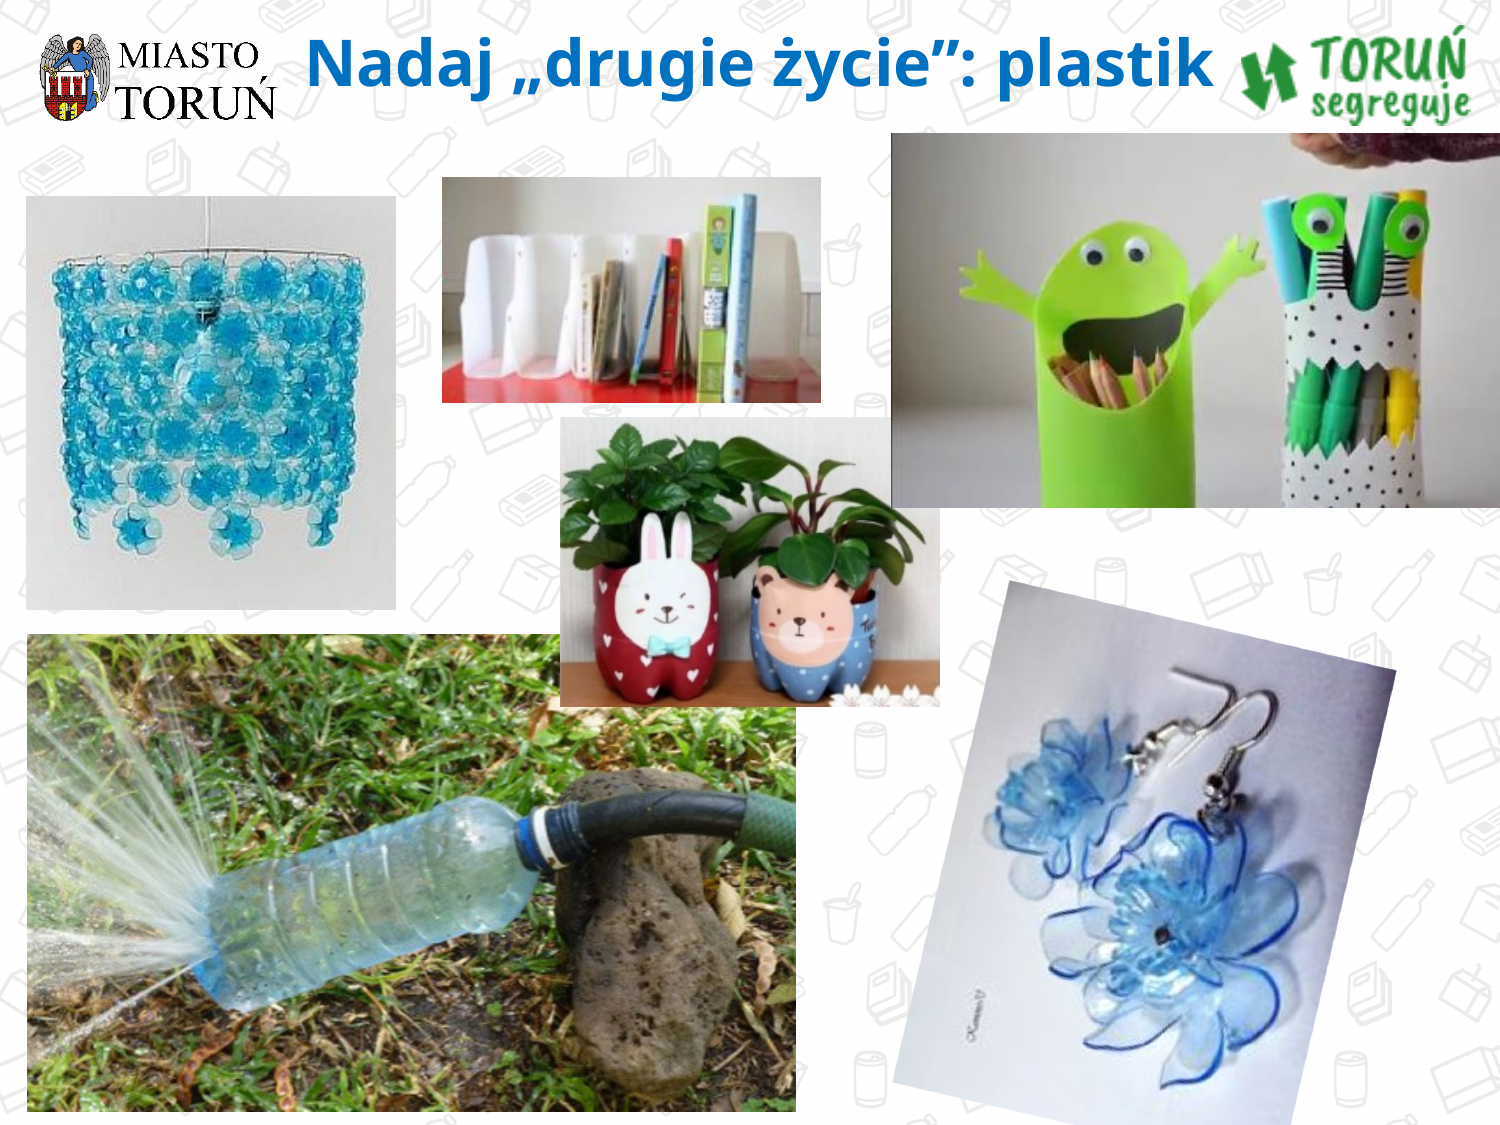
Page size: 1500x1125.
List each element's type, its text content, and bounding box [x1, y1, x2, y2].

title Nadaj „drugie życie”: plastik [84, 14, 1435, 202]
picture [0, 0, 1500, 1125]
